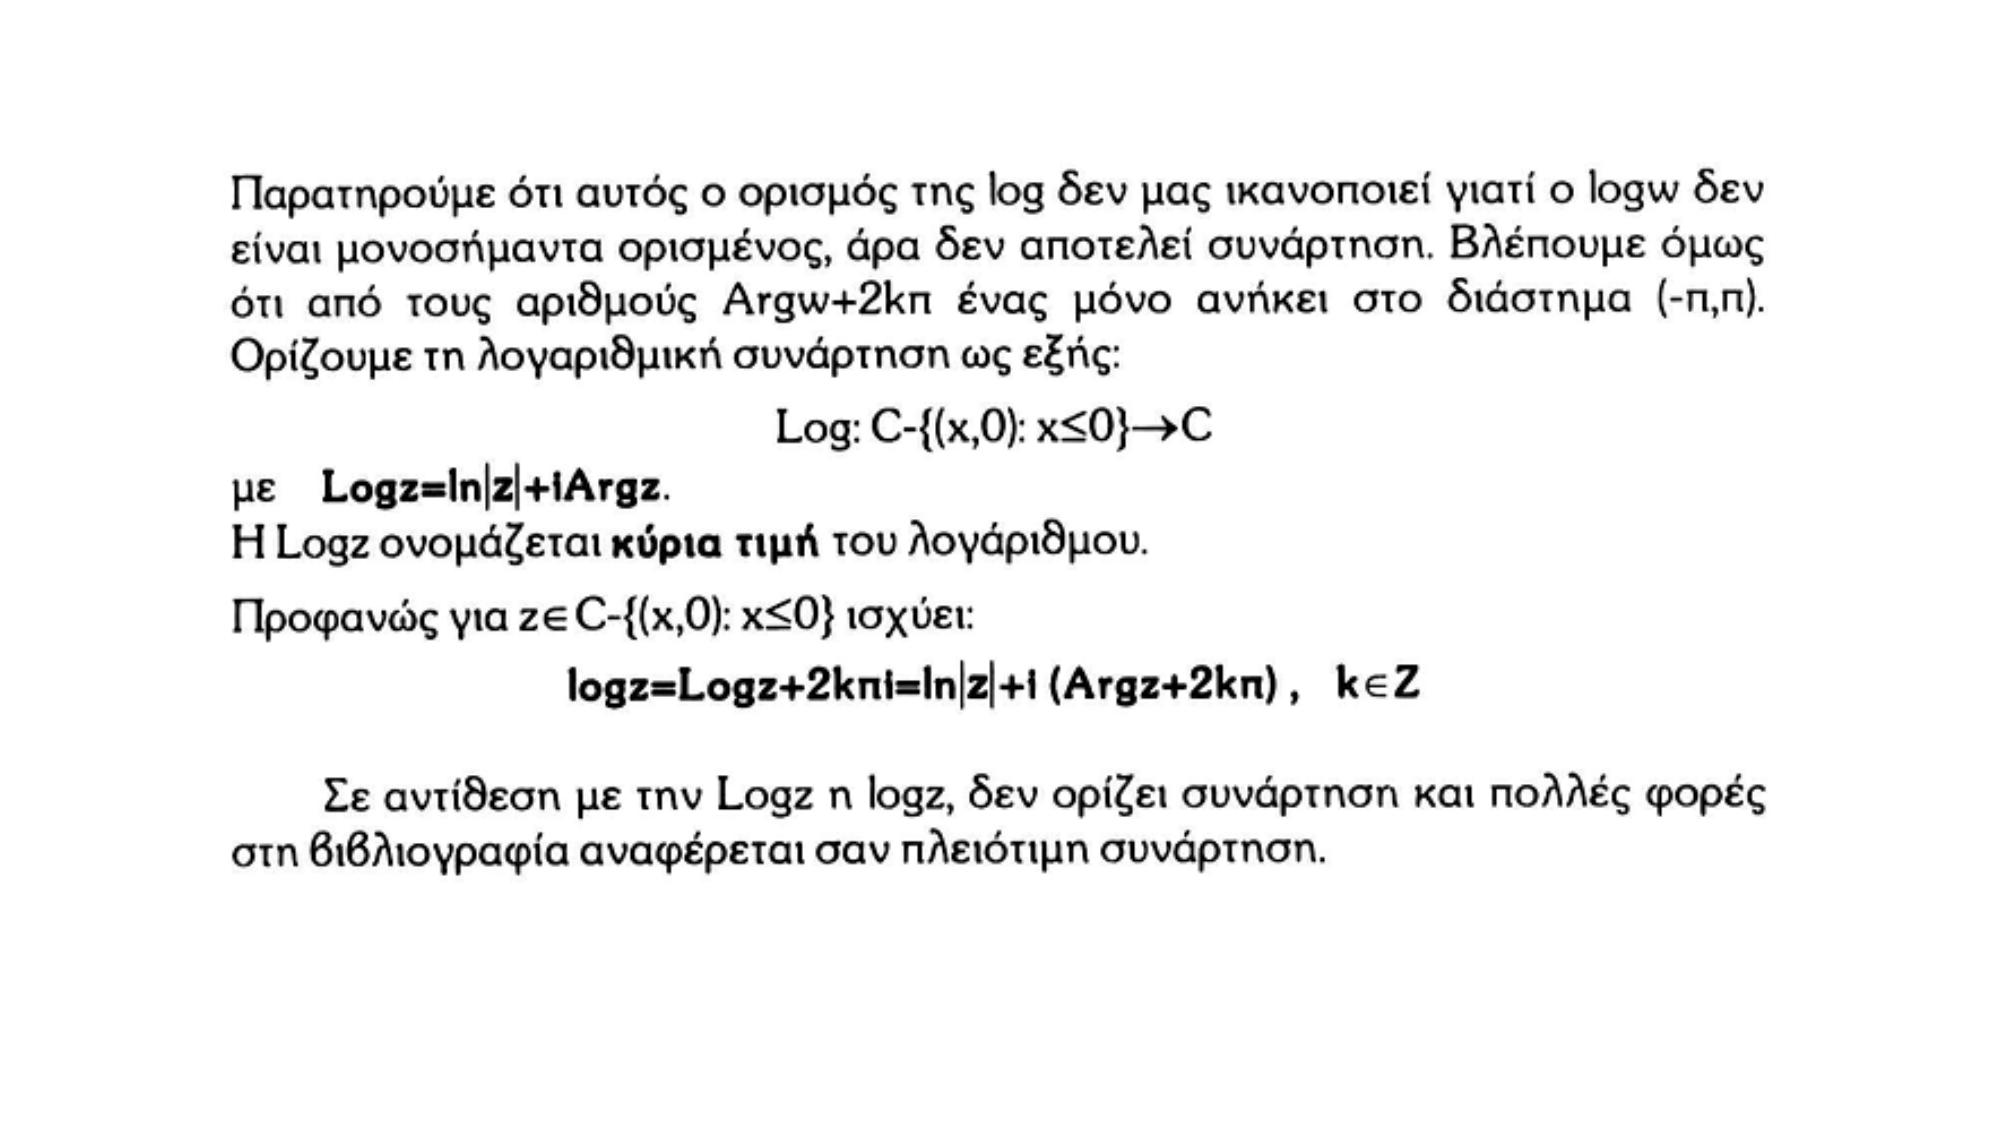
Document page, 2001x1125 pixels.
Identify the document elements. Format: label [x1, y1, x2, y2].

picture [208, 156, 1807, 894]
